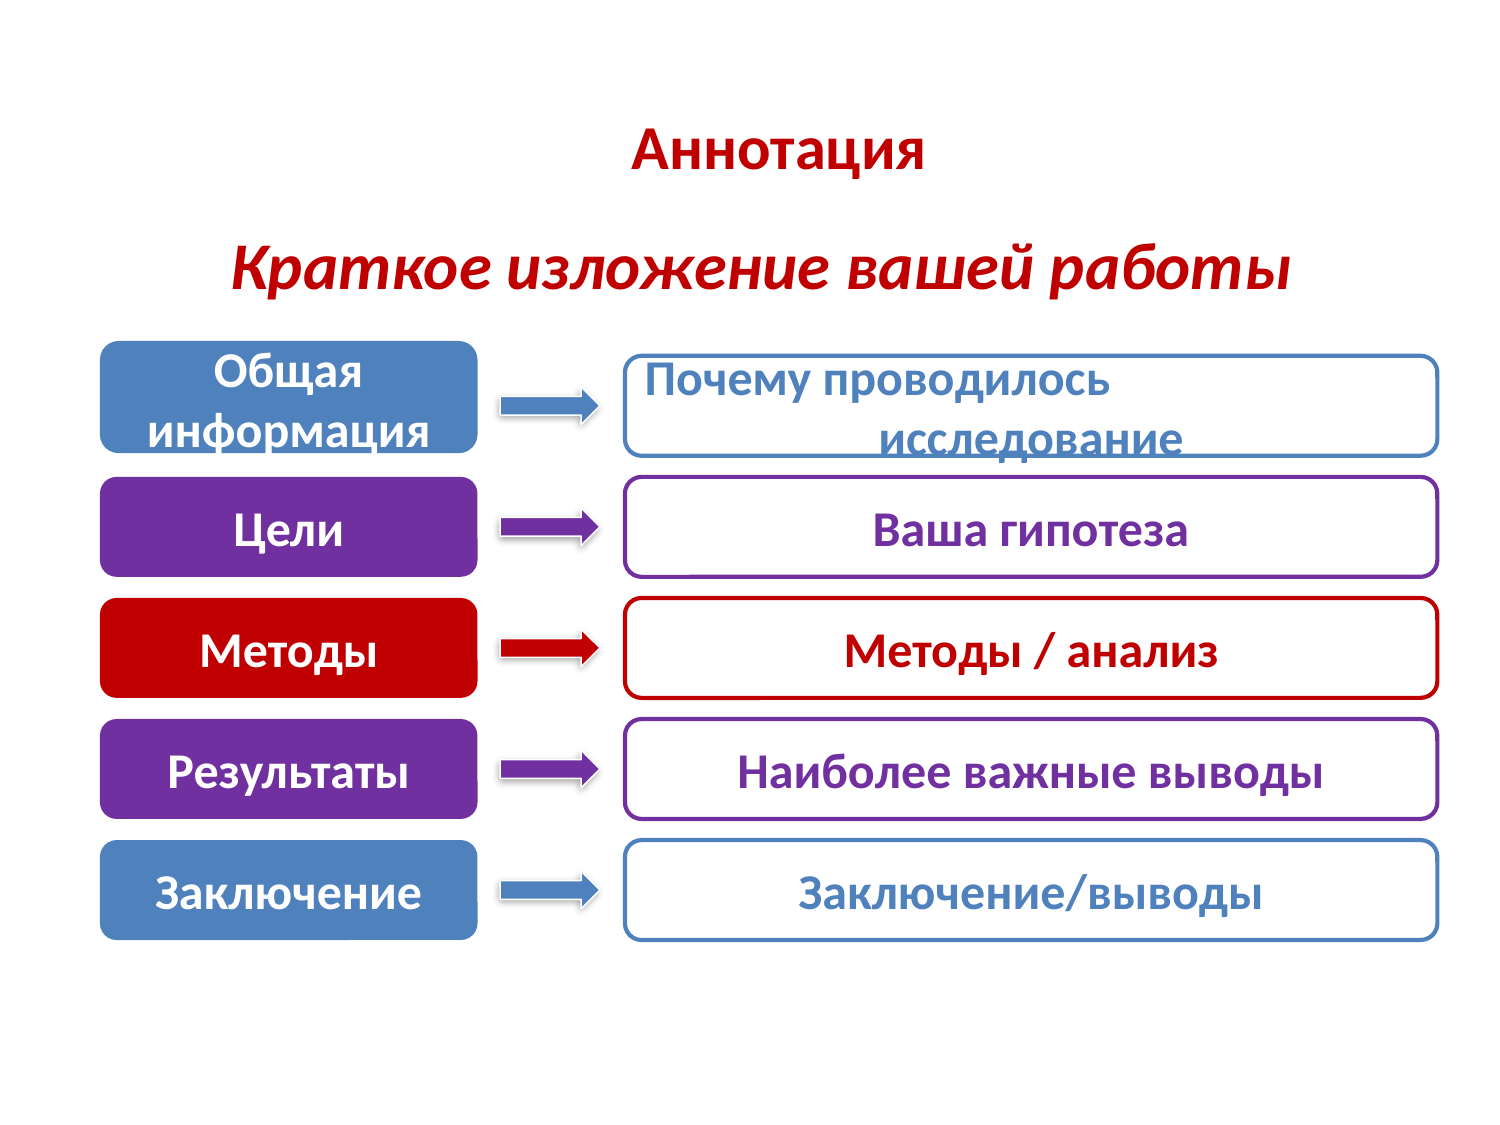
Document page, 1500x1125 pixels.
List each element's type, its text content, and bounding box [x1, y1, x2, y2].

text_box Наиболее важные выводы [622, 716, 1440, 822]
text_box Заключение/выводы [622, 837, 1440, 943]
text_box [499, 628, 601, 668]
title Аннотация [85, 119, 1474, 170]
text_box Методы / анализ [622, 595, 1440, 701]
text_box [499, 507, 601, 547]
text_box Почему проводилось исследование [622, 353, 1440, 458]
text_box Цели [97, 474, 480, 579]
text_box Ваша гипотеза [622, 474, 1440, 579]
text_box [499, 870, 601, 910]
text_box Краткое изложение вашей работы [112, 215, 1412, 311]
text_box Заключение [97, 837, 480, 943]
text_box Общая информация [97, 338, 480, 456]
text_box Методы [97, 595, 480, 701]
text_box [499, 386, 601, 426]
text_box Результаты [97, 716, 480, 822]
text_box [499, 749, 601, 789]
